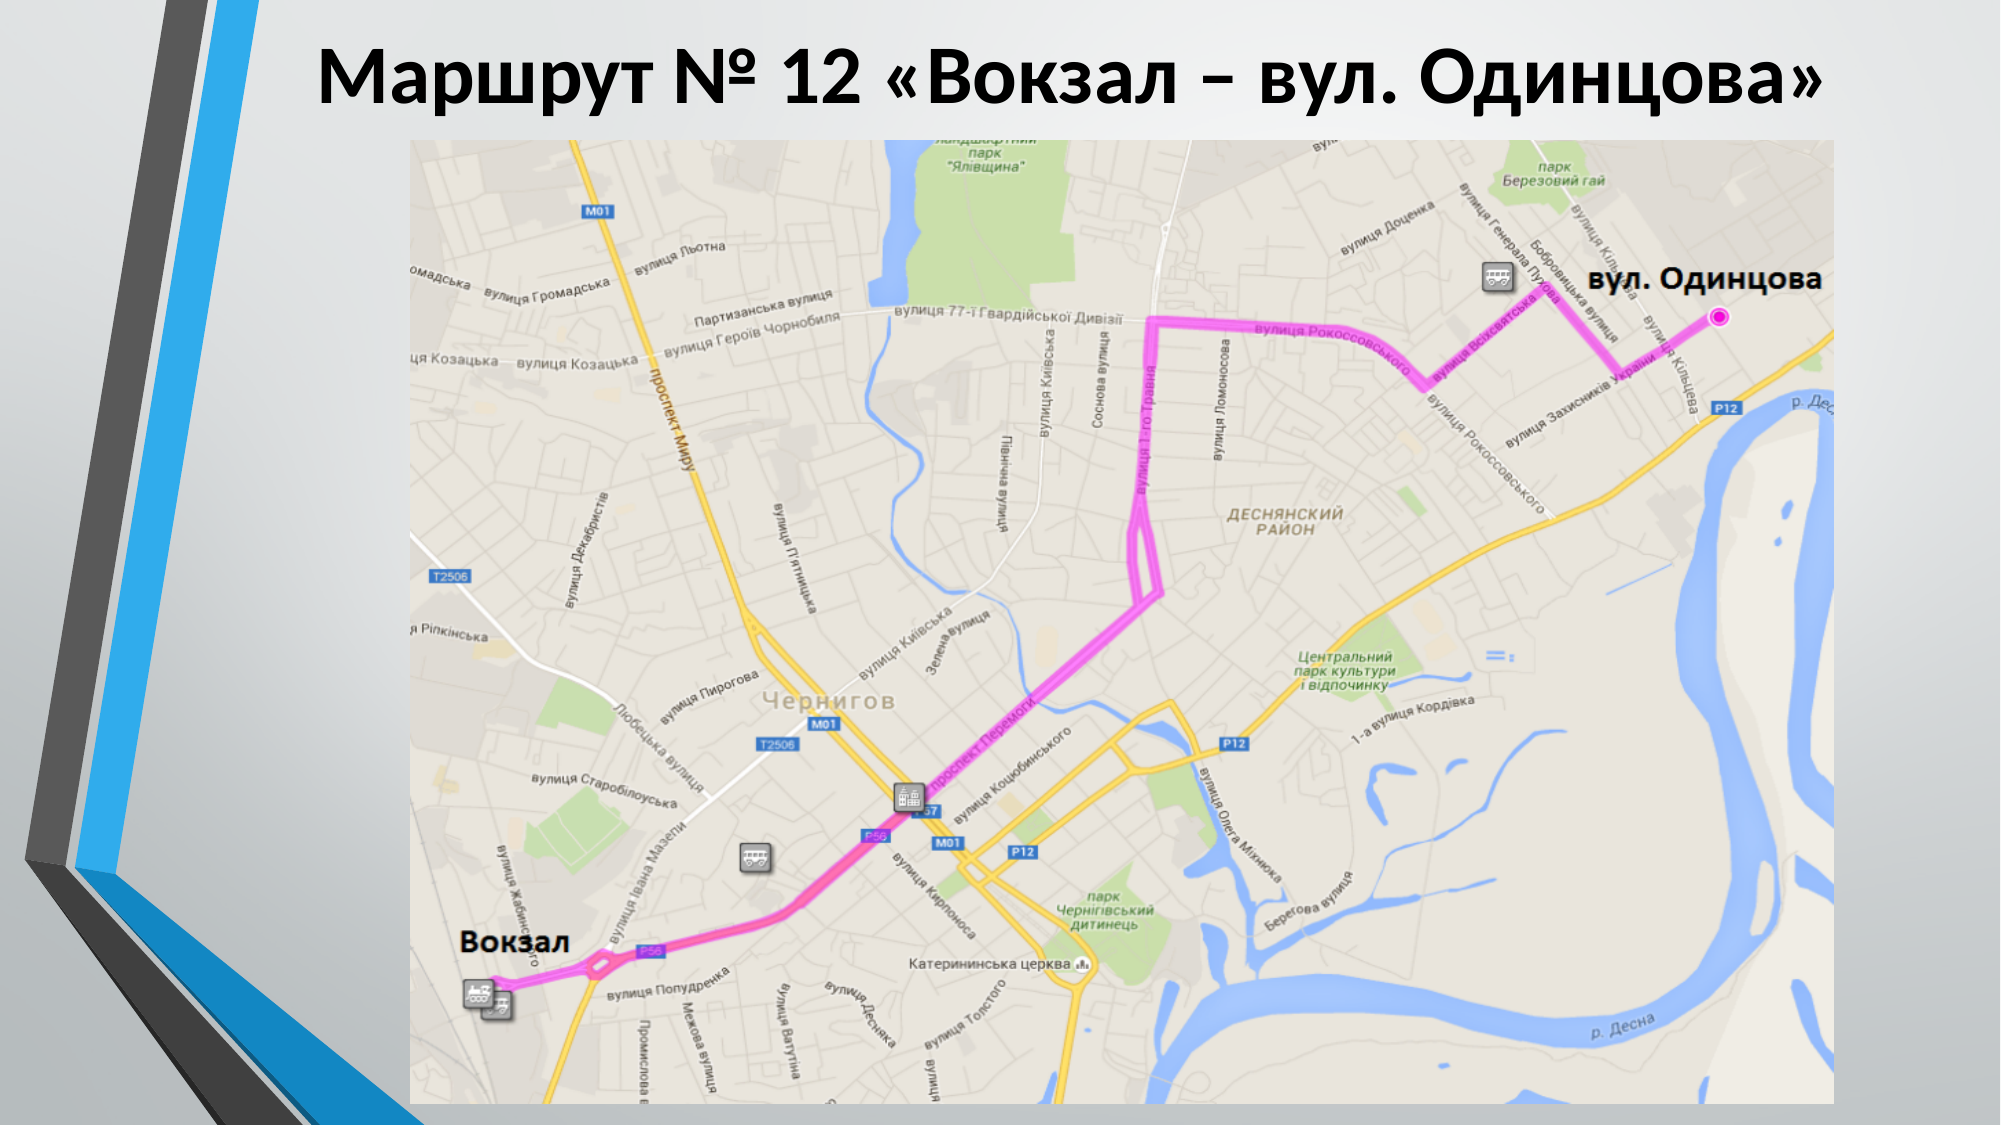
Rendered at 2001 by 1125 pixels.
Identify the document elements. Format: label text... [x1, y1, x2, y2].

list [409, 140, 1834, 1104]
title Маршрут № 12 «Вокзал – вул. Одинцова» [252, 0, 1897, 141]
